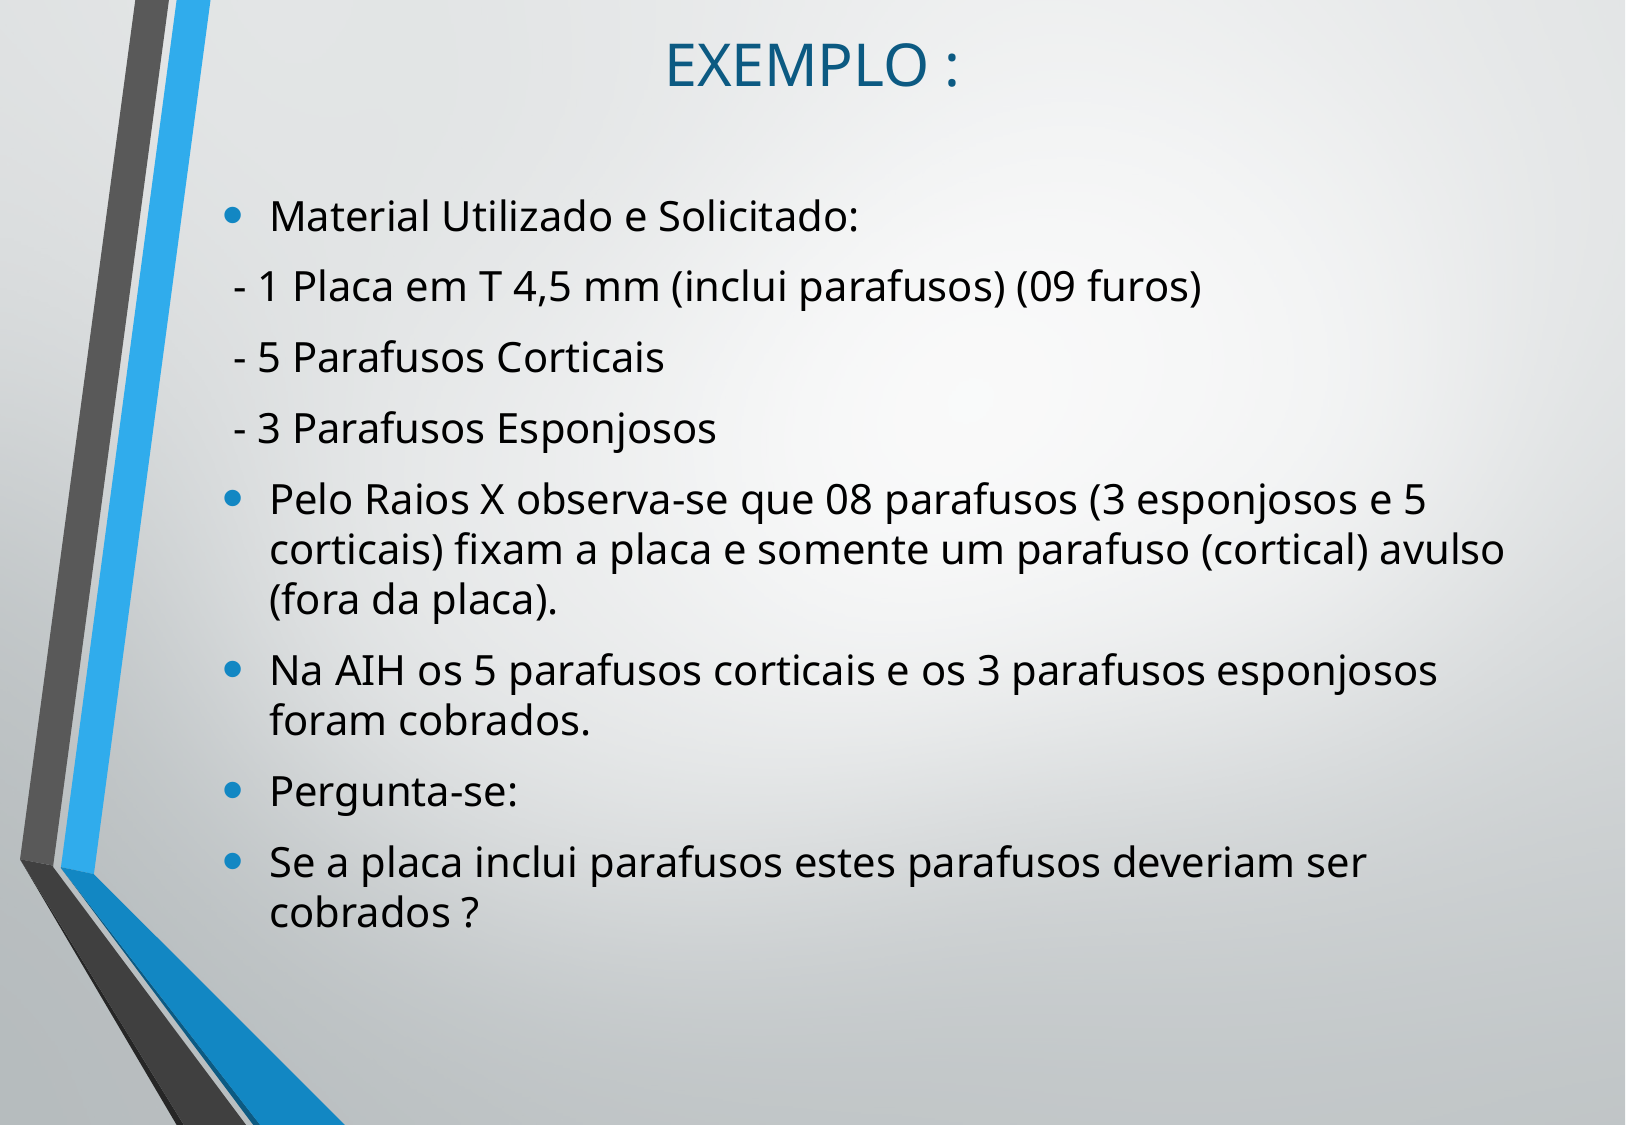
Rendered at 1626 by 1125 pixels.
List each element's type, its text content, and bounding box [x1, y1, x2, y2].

title EXEMPLO : [264, 19, 1361, 178]
list Material Utilizado e Solicitado: - 1 Placa em T 4,5 mm (inclui parafusos) (09 furos) - 5 Parafusos Corticais - 3 Parafusos Esponjosos Pelo Raios X observa-se que 08 parafusos (3 esponjosos e 5 corticais) fixam a placa e somente um parafuso (cortical) avulso (fora da placa). Na AIH os 5 parafusos corticais e os 3 parafusos esponjosos foram cobrados. Pergunta-se: Se a placa inclui parafusos estes parafusos deveriam ser cobrados ? [207, 306, 1543, 819]
